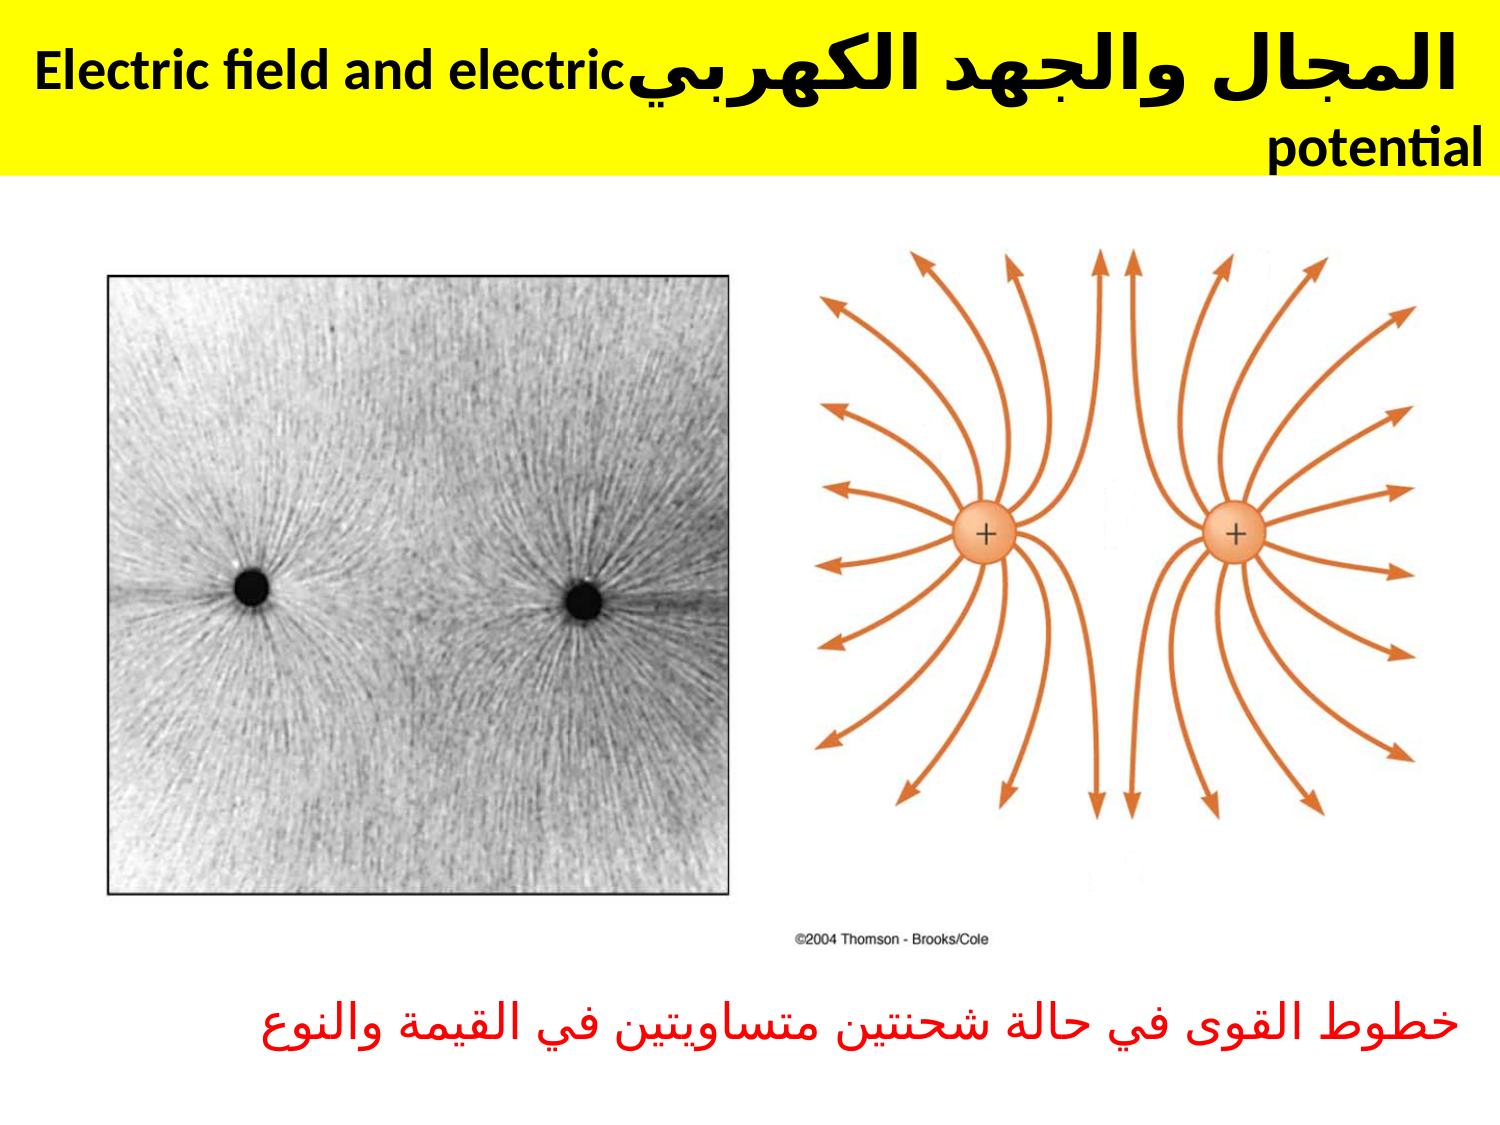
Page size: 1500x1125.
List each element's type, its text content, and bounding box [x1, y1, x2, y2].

text_box خطوط القوى في حالة شحنتين متساويتين في القيمة والنوع [164, 949, 1477, 1090]
text_box [100, 267, 738, 905]
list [785, 200, 1432, 951]
text_box المجال والجهد الكهربيElectric field and electric potential [0, 0, 1500, 176]
